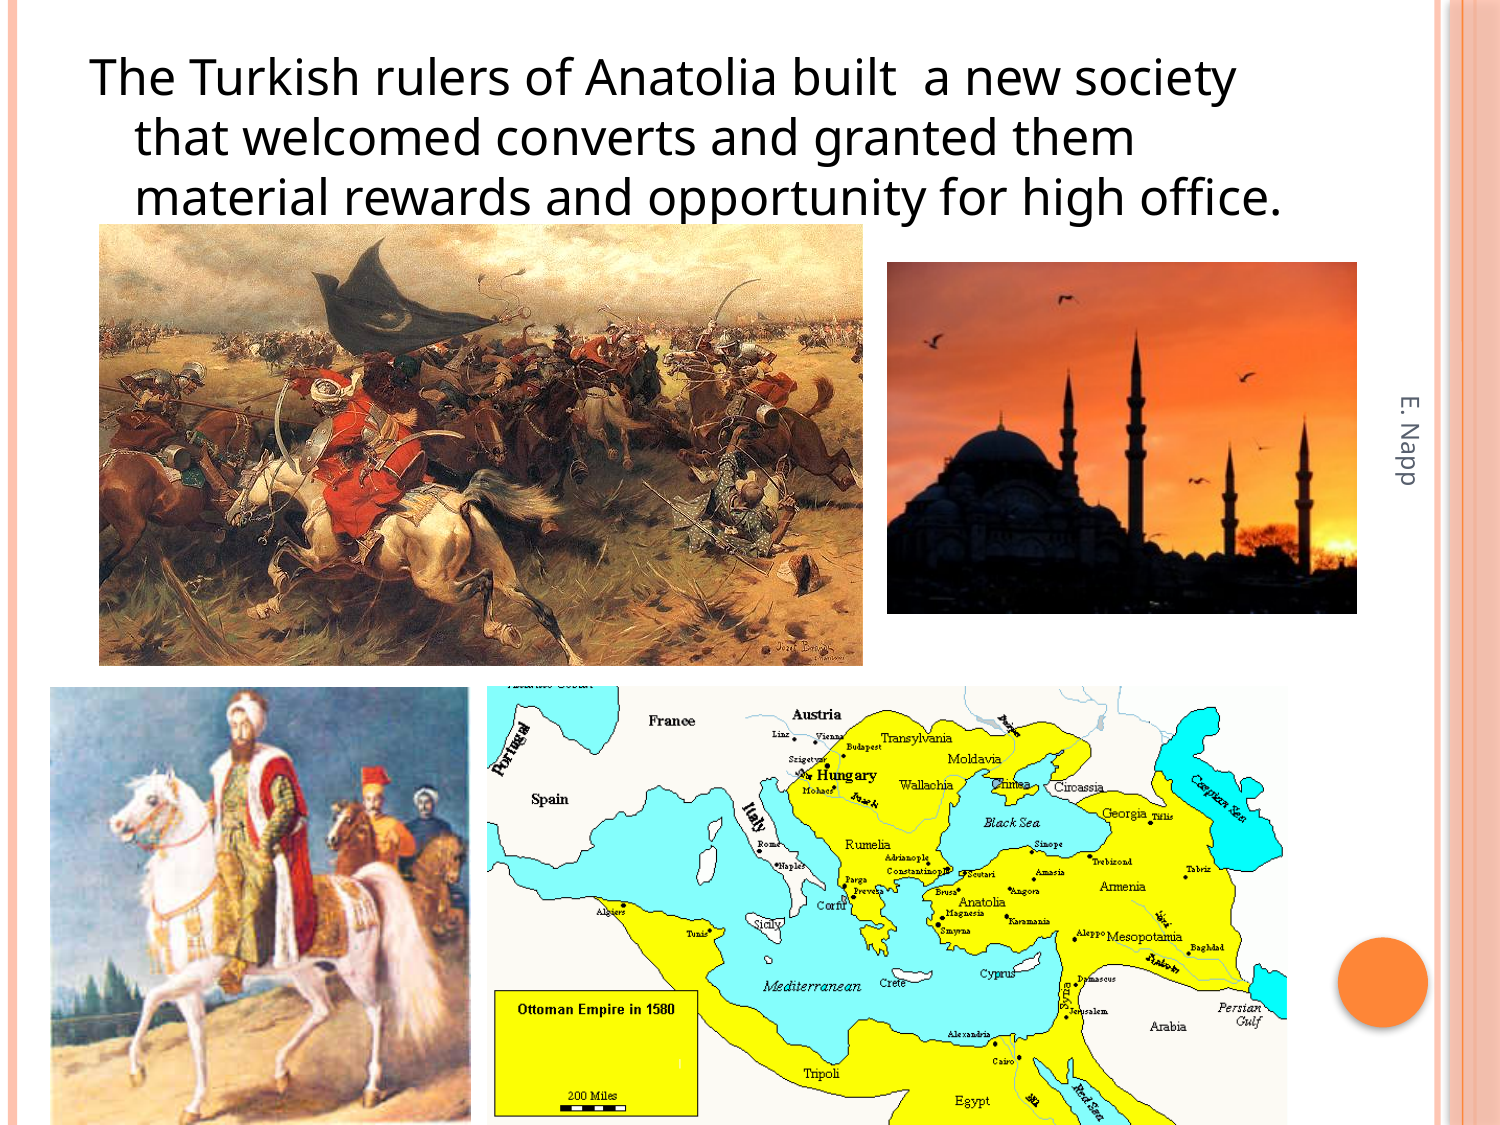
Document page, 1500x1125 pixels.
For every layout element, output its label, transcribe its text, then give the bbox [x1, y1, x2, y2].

list The Turkish rulers of Anatolia built a new society that welcomed converts and granted them material rewards and opportunity for high office. [75, 37, 1300, 837]
footer E. Napp [1379, 380, 1440, 906]
picture [99, 224, 863, 666]
picture [886, 261, 1357, 615]
picture [49, 686, 471, 1125]
picture [486, 685, 1288, 1125]
